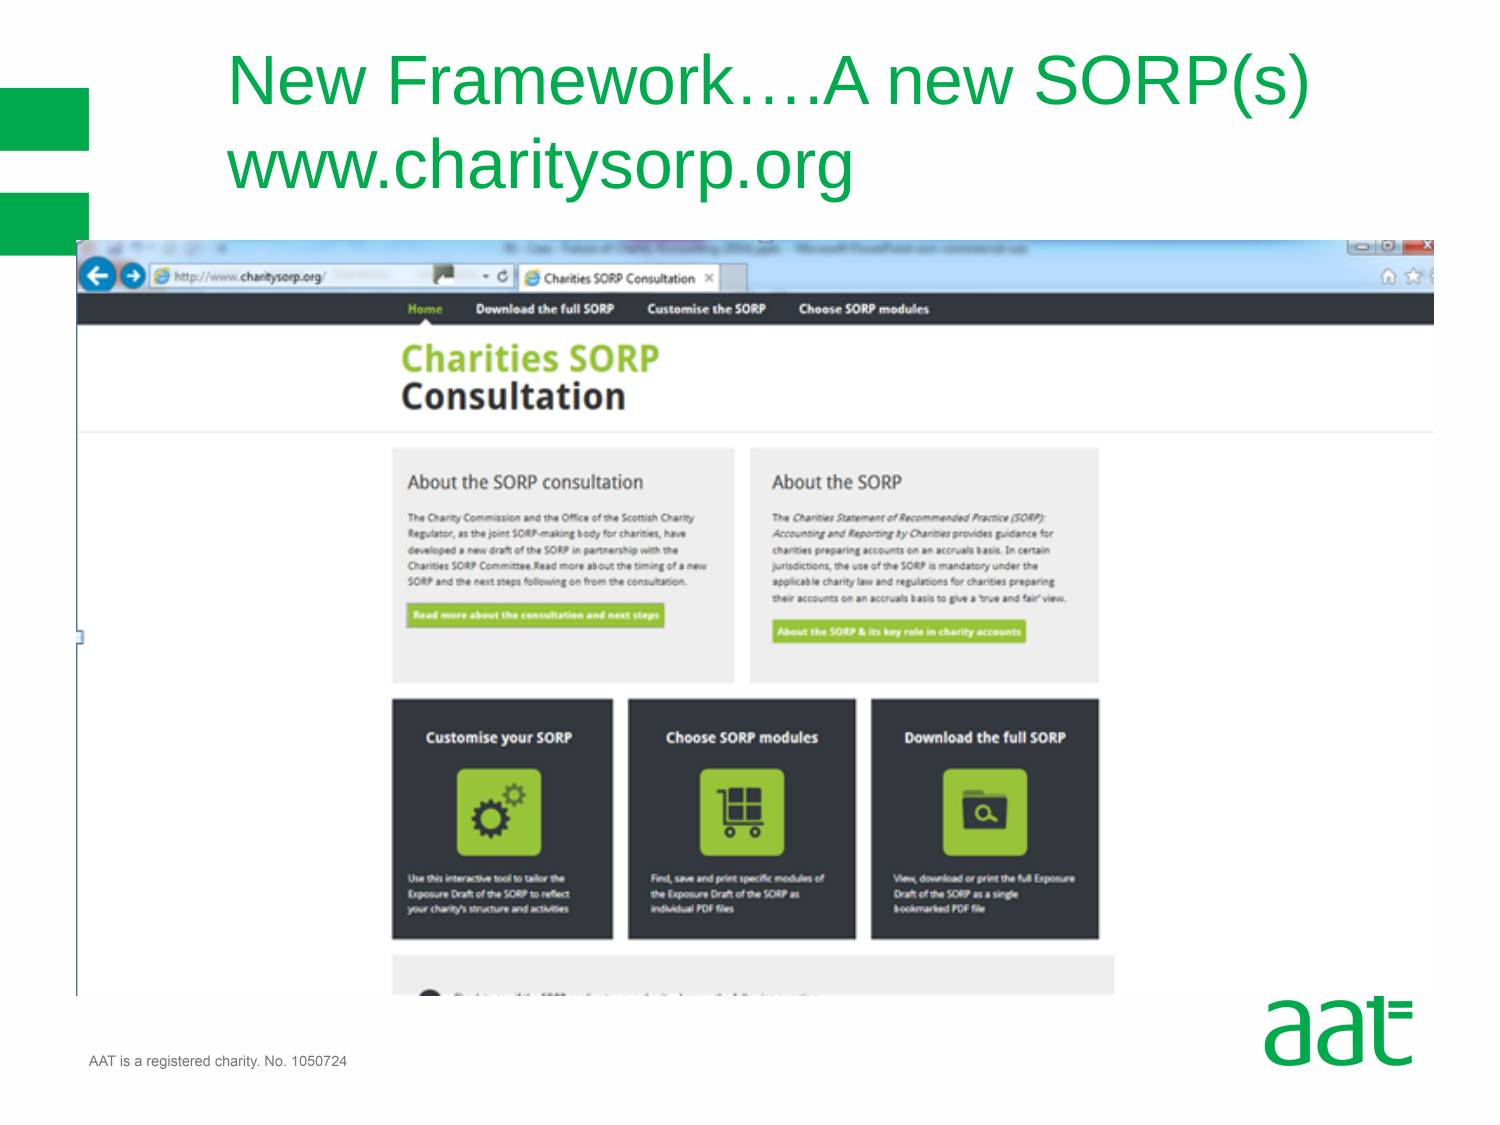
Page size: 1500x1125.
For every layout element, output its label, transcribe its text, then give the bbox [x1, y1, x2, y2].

title New Framework….A new SORP(s) www.charitysorp.org [212, 24, 1332, 213]
picture [0, 0, 1500, 1125]
